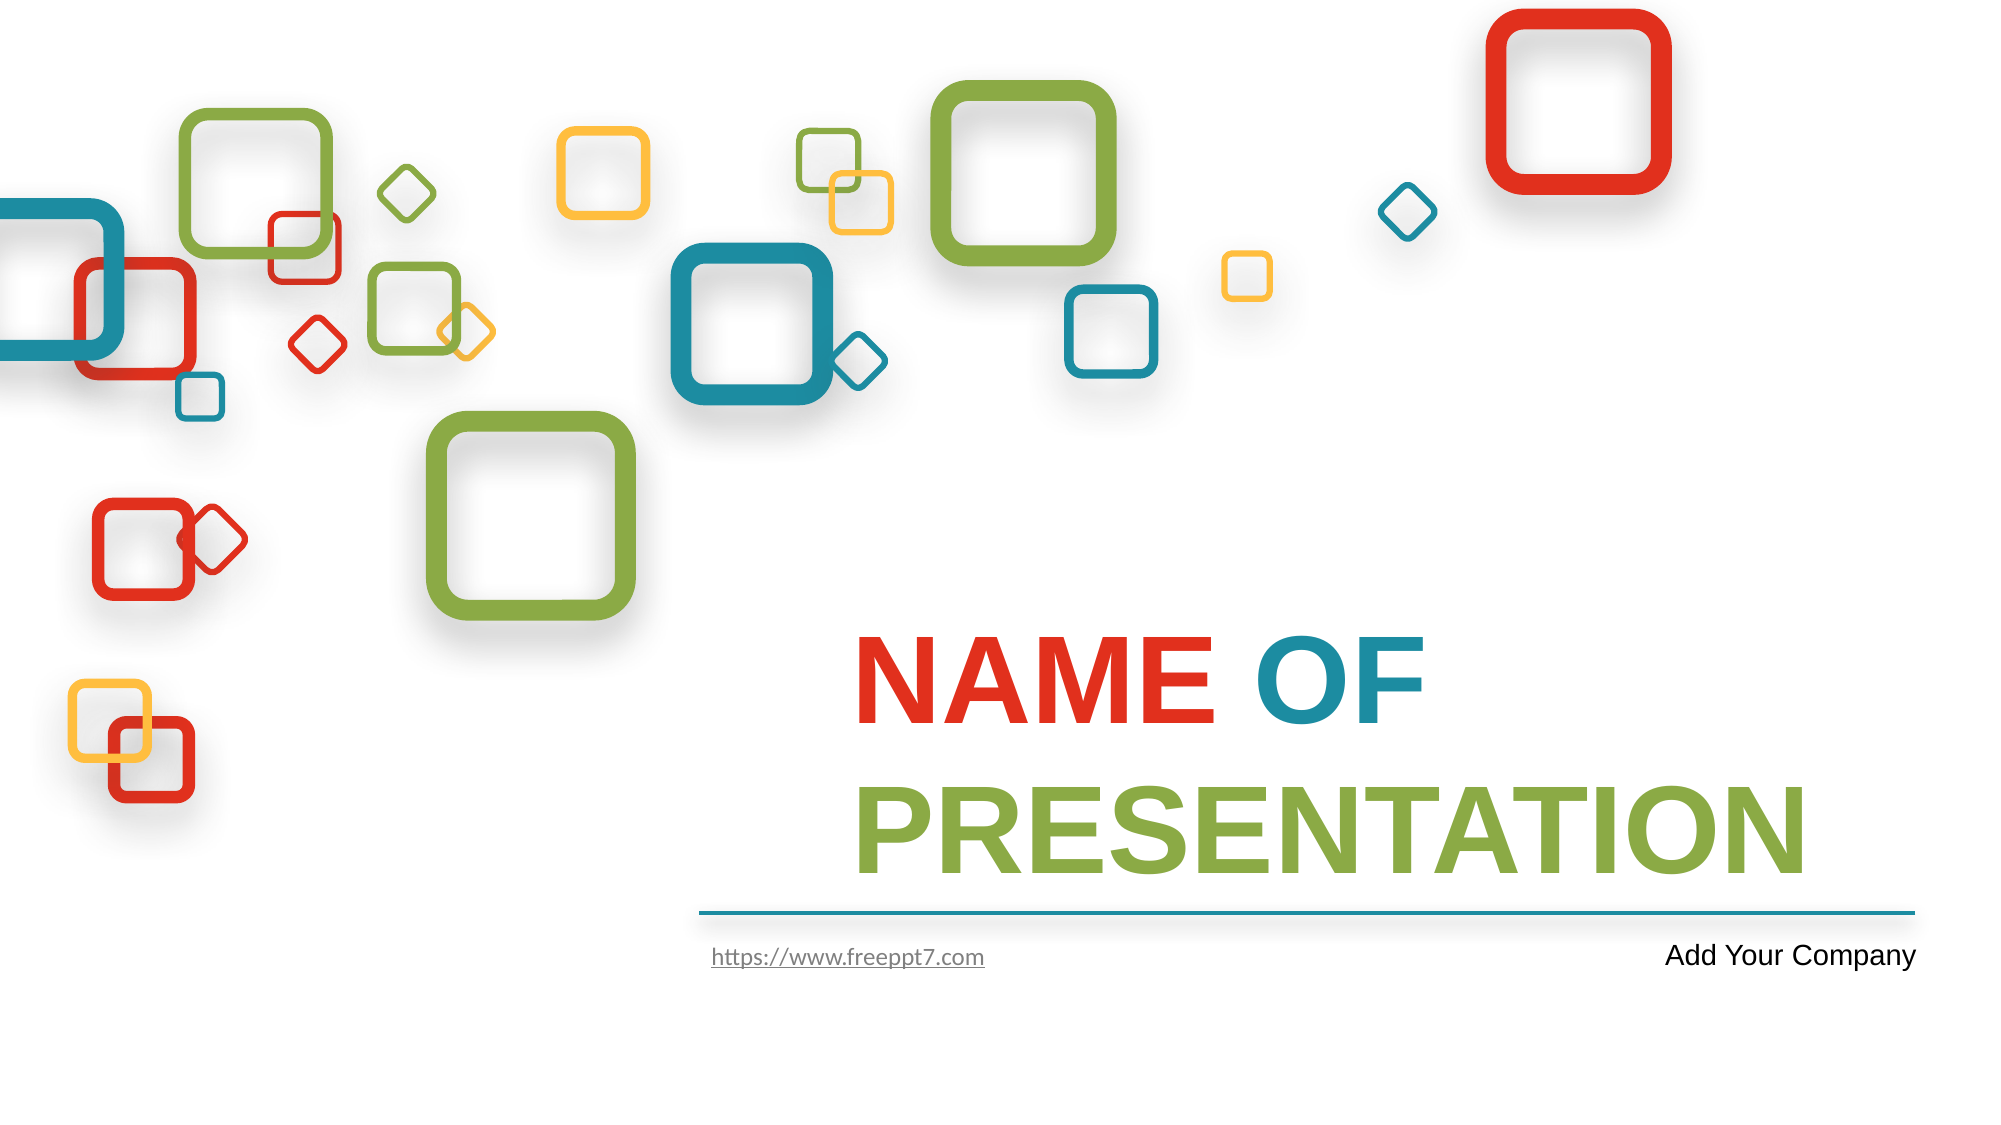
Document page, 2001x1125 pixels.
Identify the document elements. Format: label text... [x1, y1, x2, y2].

text_box [1378, 183, 1437, 241]
text_box [176, 372, 225, 421]
text_box [1222, 251, 1272, 301]
text_box [829, 171, 894, 235]
text_box [796, 128, 861, 193]
text_box [938, 88, 1109, 258]
text_box [482, 316, 495, 349]
text_box https://www.freeppt7.com [614, 932, 1083, 978]
text_box [70, 681, 150, 761]
text_box Add Your Company [1614, 928, 1932, 979]
text_box [288, 315, 347, 374]
text_box [434, 419, 628, 613]
text_box [1493, 16, 1664, 187]
text_box [96, 501, 191, 597]
text_box NAME OF PRESENTATION [836, 591, 1864, 906]
text_box [146, 720, 192, 800]
text_box [377, 164, 436, 223]
text_box [829, 332, 887, 390]
text_box [678, 251, 825, 397]
text_box [558, 128, 648, 218]
text_box [0, 206, 117, 353]
text_box [369, 264, 459, 354]
text_box [199, 504, 247, 574]
text_box [1066, 287, 1156, 377]
text_box [182, 112, 329, 256]
text_box [125, 261, 193, 377]
